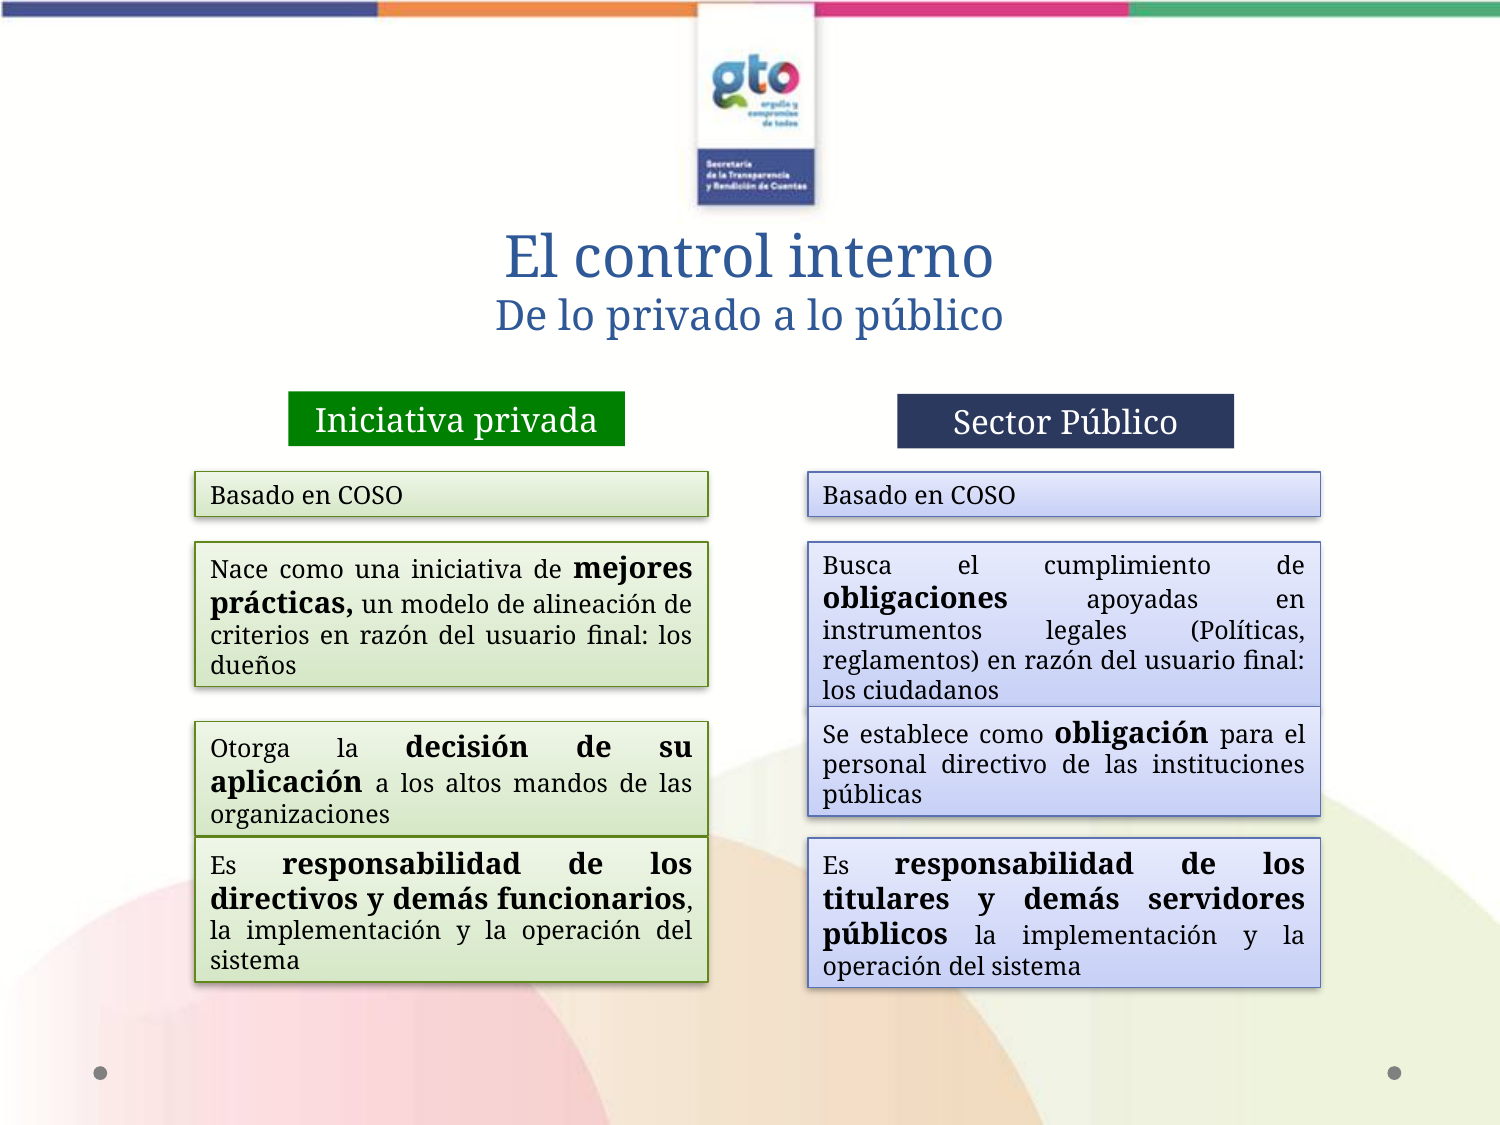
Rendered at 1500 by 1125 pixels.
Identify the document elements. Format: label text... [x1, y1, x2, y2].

text_box Es responsabilidad de los directivos y demás funcionarios, la implementación y la operación del sistema [194, 837, 709, 983]
text_box Basado en COSO [807, 471, 1321, 517]
text_box Nace como una iniciativa de mejores prácticas, un modelo de alineación de criterios en razón del usuario final: los dueños [194, 541, 709, 687]
text_box Busca el cumplimiento de obligaciones apoyadas en instrumentos legales (Políticas, reglamentos) en razón del usuario final: los ciudadanos [807, 541, 1321, 706]
text_box Basado en COSO [194, 471, 709, 517]
text_box Otorga la decisión de su aplicación a los altos mandos de las organizaciones [194, 721, 709, 837]
text_box Iniciativa privada [288, 391, 625, 447]
text_box Sector Público [897, 393, 1235, 449]
text_box El control interno De lo privado a lo público [74, 211, 1425, 300]
text_box Se establece como obligación para el personal directivo de las instituciones públicas [807, 706, 1321, 817]
picture [0, 0, 1500, 1125]
text_box Es responsabilidad de los titulares y demás servidores públicos la implementación y la operación del sistema [807, 837, 1321, 988]
